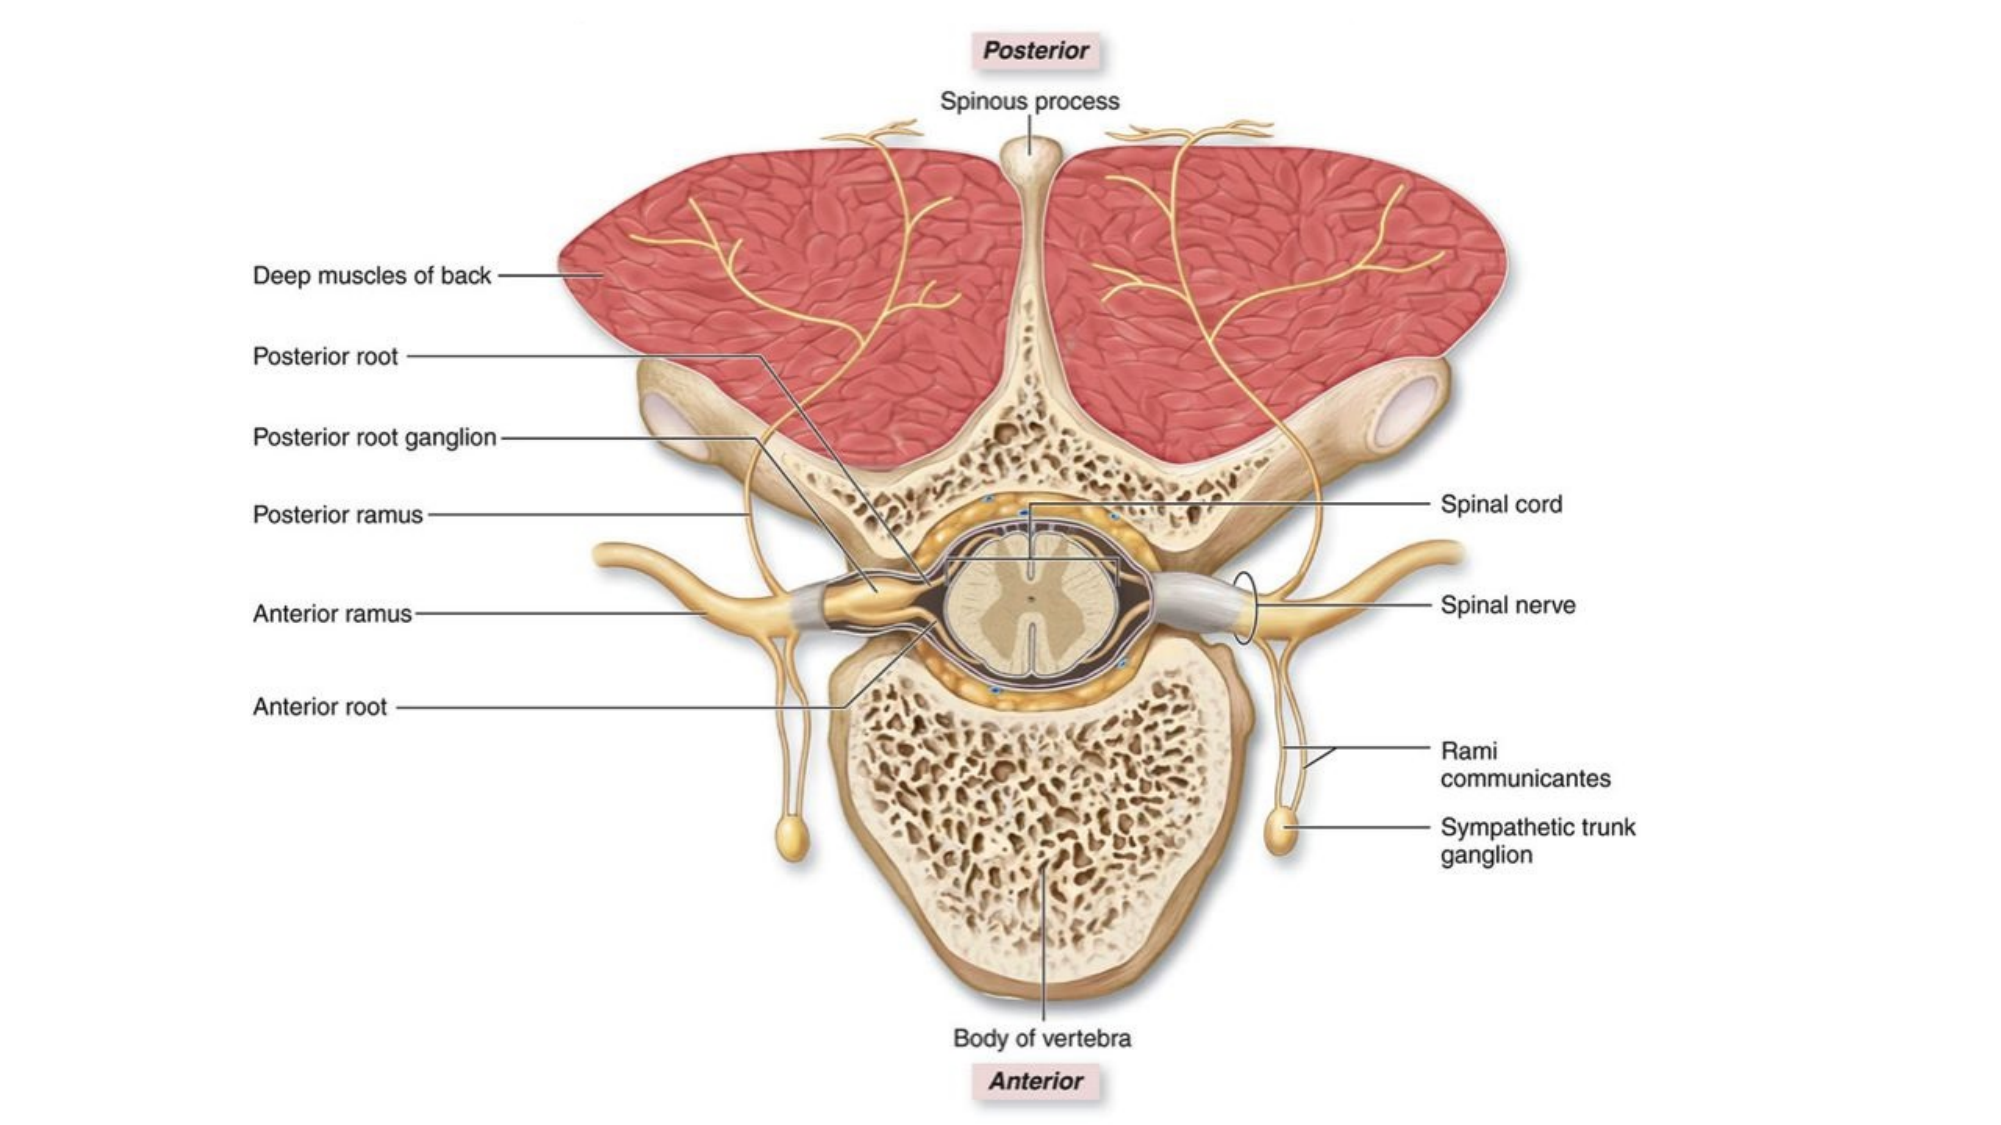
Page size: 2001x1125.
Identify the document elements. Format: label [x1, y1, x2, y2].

list [249, 0, 1750, 1125]
